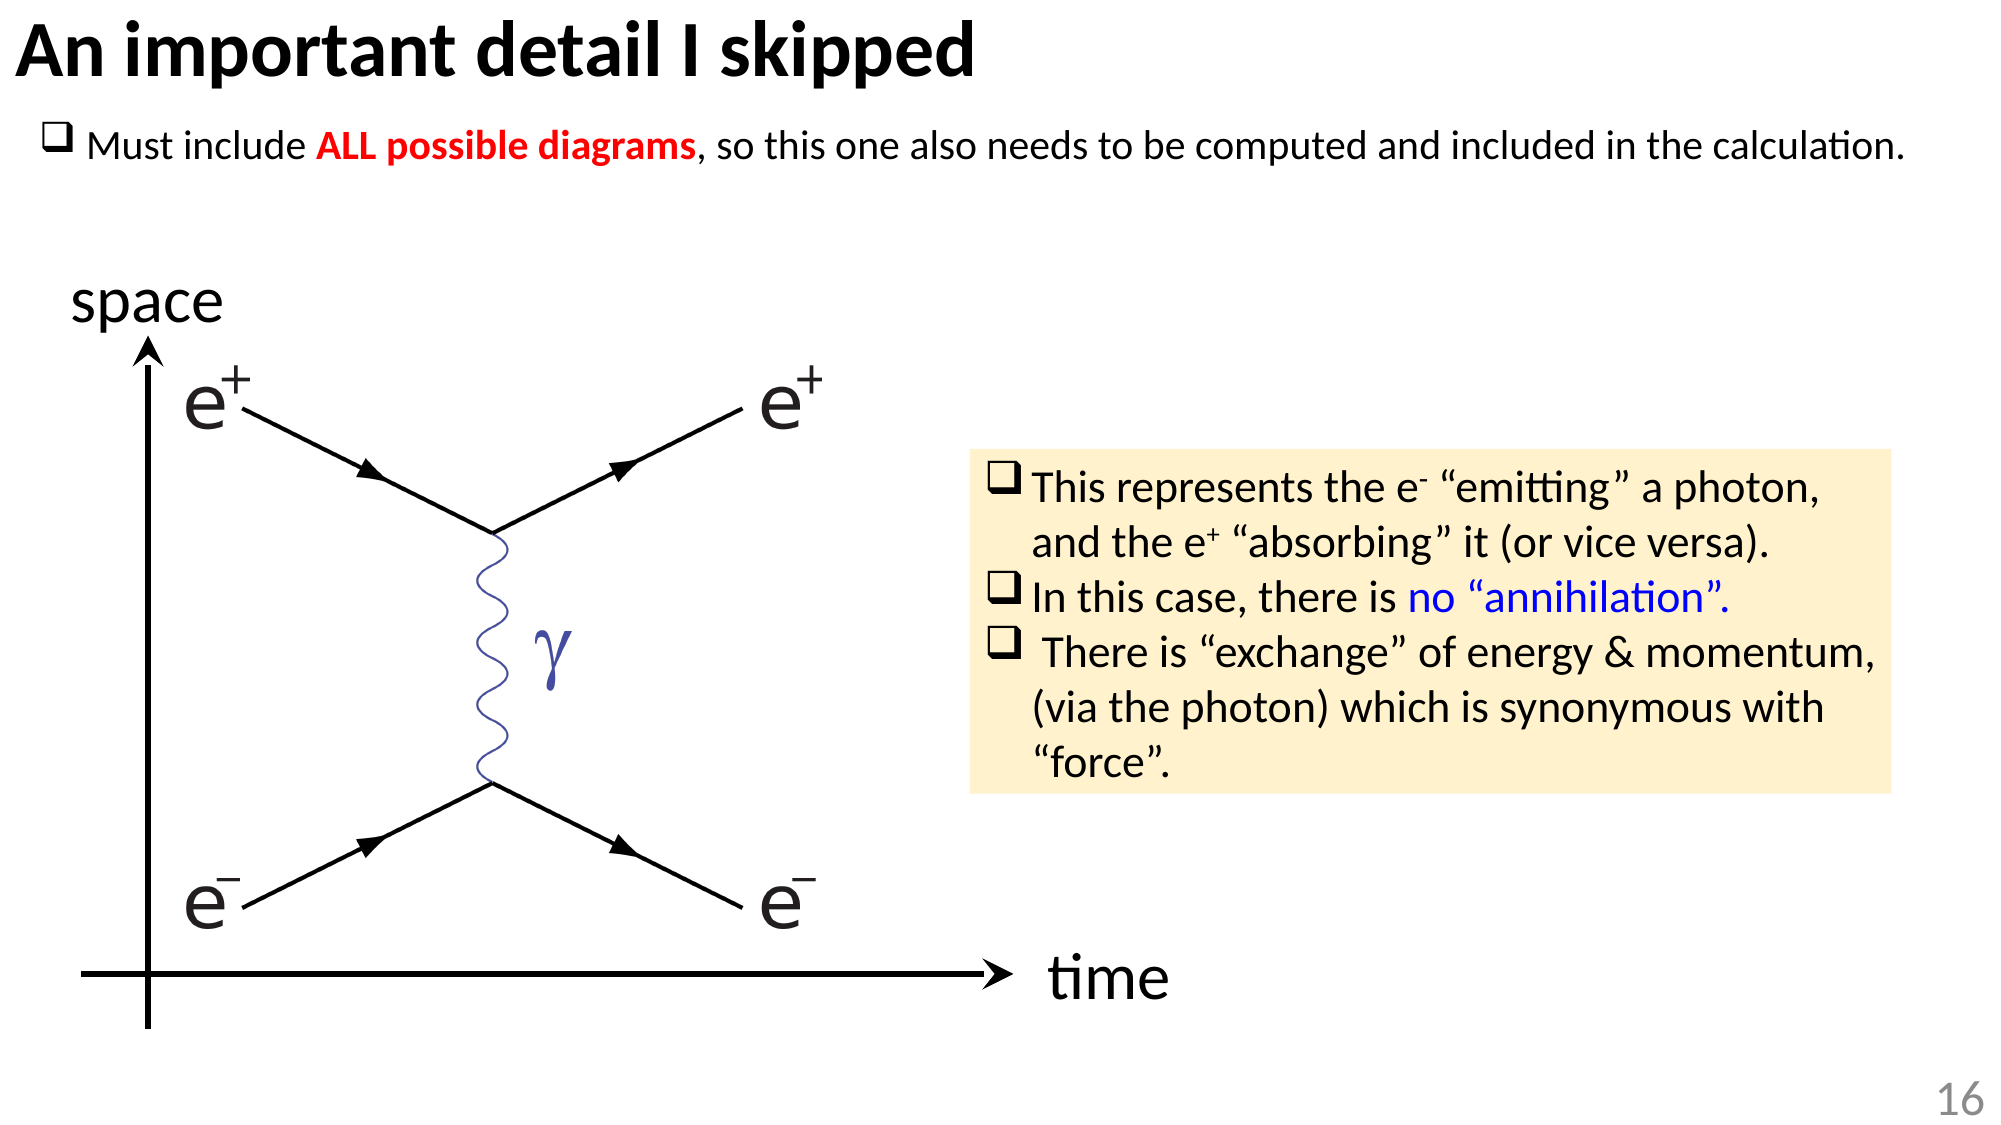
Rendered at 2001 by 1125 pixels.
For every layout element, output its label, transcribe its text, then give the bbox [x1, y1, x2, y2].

text_box space [55, 248, 241, 344]
picture [182, 335, 822, 973]
text_box This represents the e- “emitting” a photon, and the e+ “absorbing” it (or vice versa). In this case, there is no “annihilation”. There is “exchange” of energy & momentum, (via the photon) which is synonymous with “force”. [969, 448, 1892, 794]
slide_number 16 [1550, 1065, 2000, 1125]
text_box time [1032, 925, 1187, 1021]
title An important detail I skipped [0, 0, 1725, 102]
text_box Must include ALL possible diagrams, so this one also needs to be computed and included in the calculation. [24, 110, 1922, 175]
